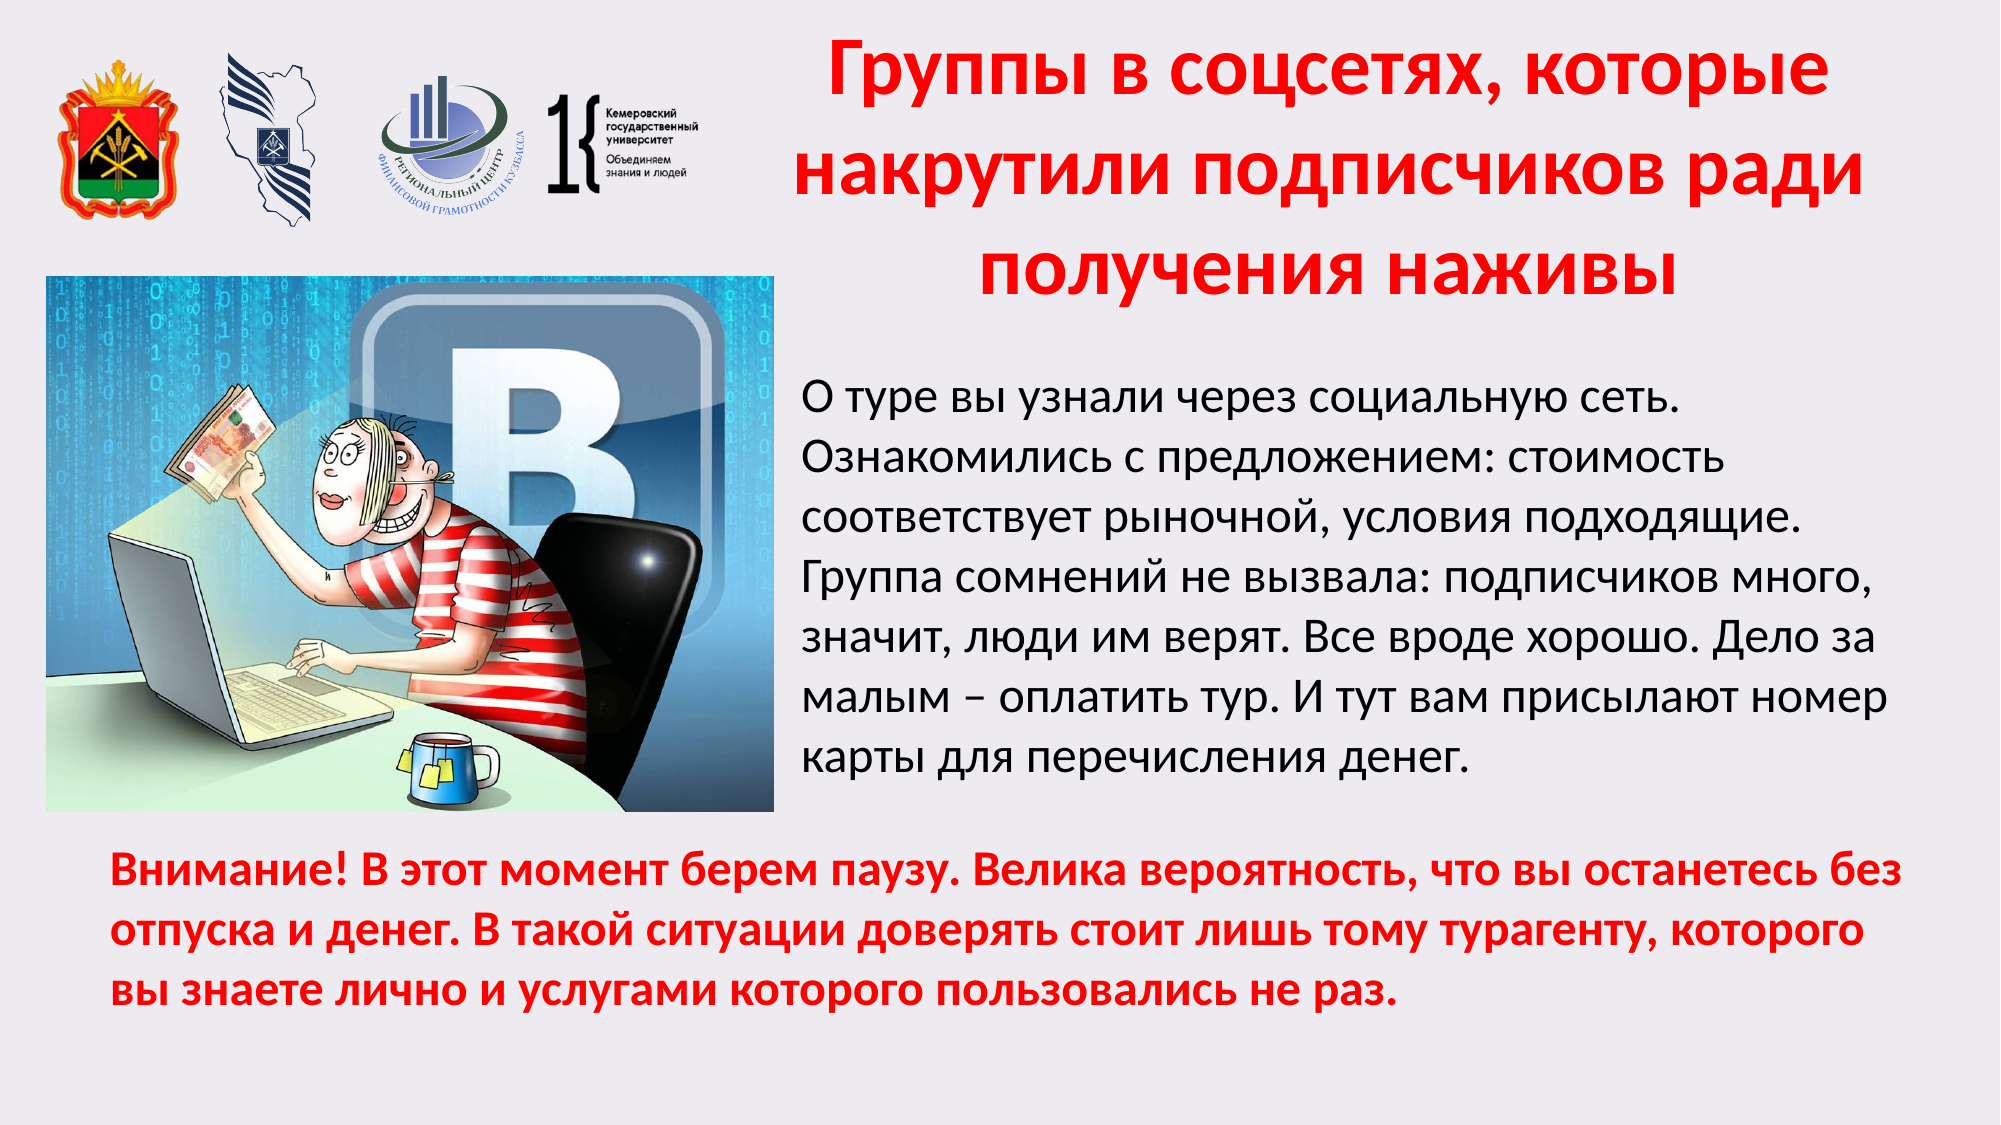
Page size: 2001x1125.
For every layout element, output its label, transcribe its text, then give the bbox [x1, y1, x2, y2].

text_box Группы в соцсетях, которые накрутили подписчиков ради получения наживы [717, 3, 1943, 319]
text_box Внимание! В этот момент берем паузу. Велика вероятность, что вы останетесь без отпуска и денег. В такой ситуации доверять стоит лишь тому турагенту, которого вы знаете лично и услугами которого пользовались не раз. [94, 828, 1930, 1023]
picture [219, 52, 316, 227]
text_box О туре вы узнали через социальную сеть. Ознакомились с предложением: стоимость соответствует рыночной, условия подходящие. Группа сомнений не вызвала: подписчиков много, значит, люди им верят. Все вроде хорошо. Дело за малым – оплатить тур. И тут вам присылают номер карты для перечисления денег. [786, 355, 1930, 791]
picture [46, 276, 774, 812]
picture [378, 76, 524, 215]
picture [530, 76, 718, 211]
picture [57, 59, 180, 220]
